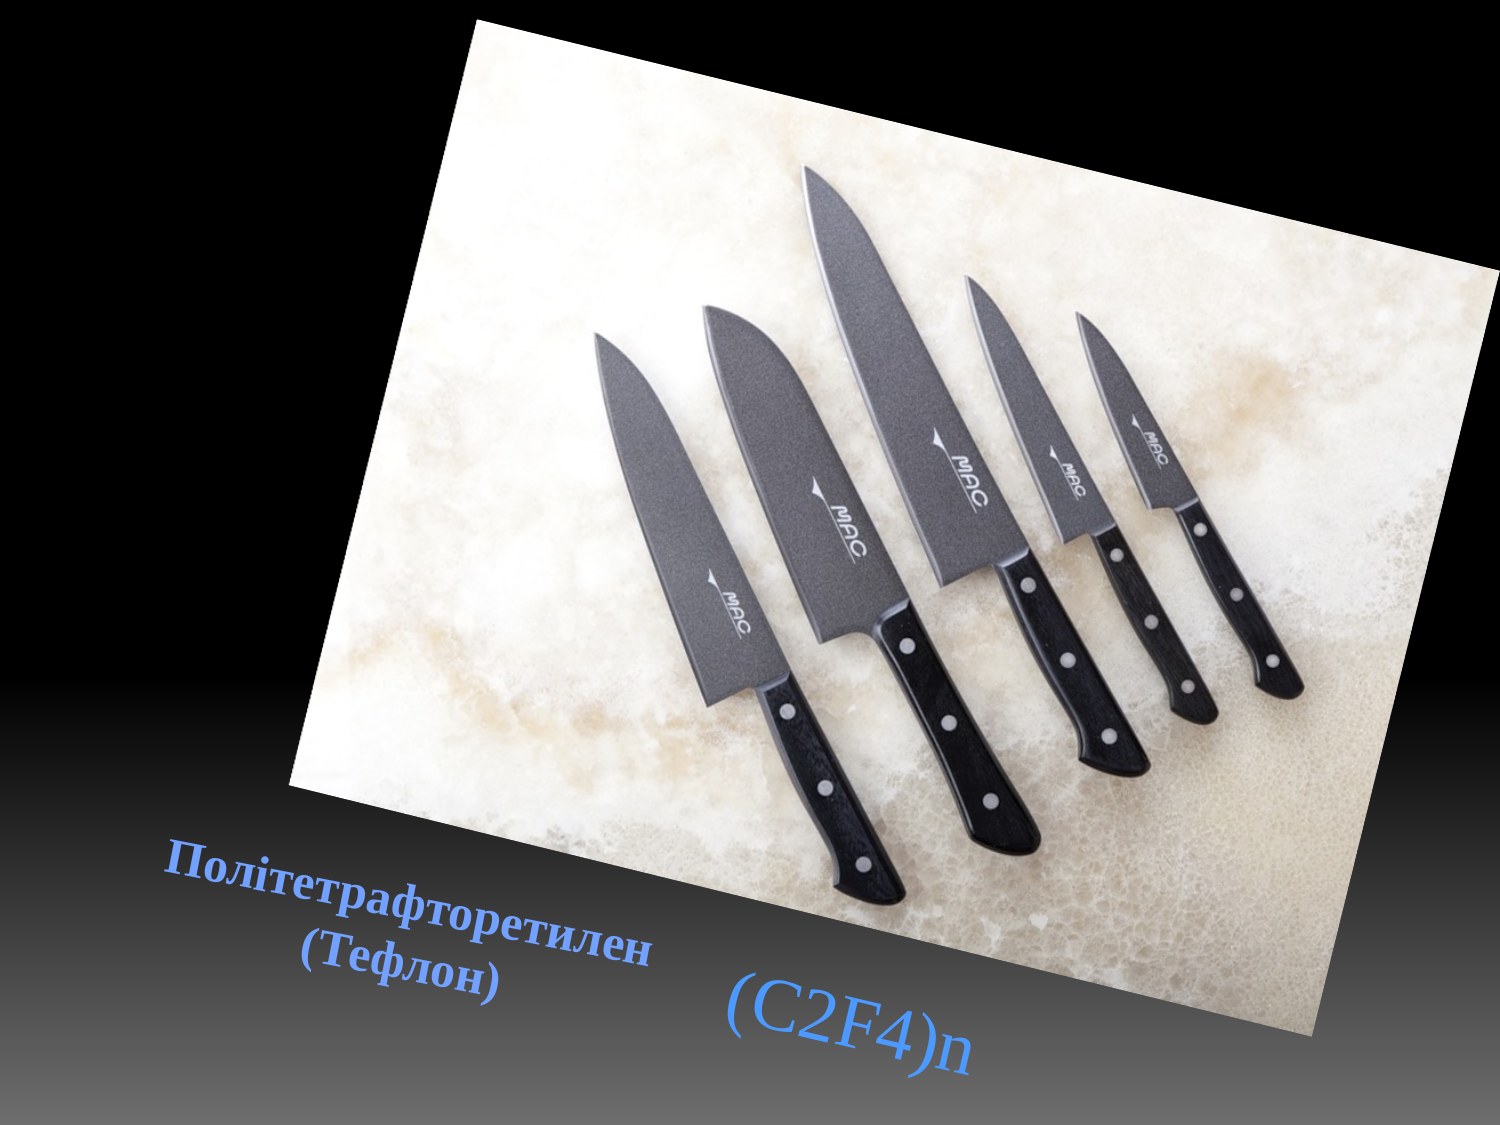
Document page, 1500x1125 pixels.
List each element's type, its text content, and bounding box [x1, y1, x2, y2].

text_box Політетрафторетилен (Тефлон) [134, 812, 676, 1048]
picture [290, 19, 1499, 1037]
text_box (C2F4)n [703, 935, 1030, 1108]
